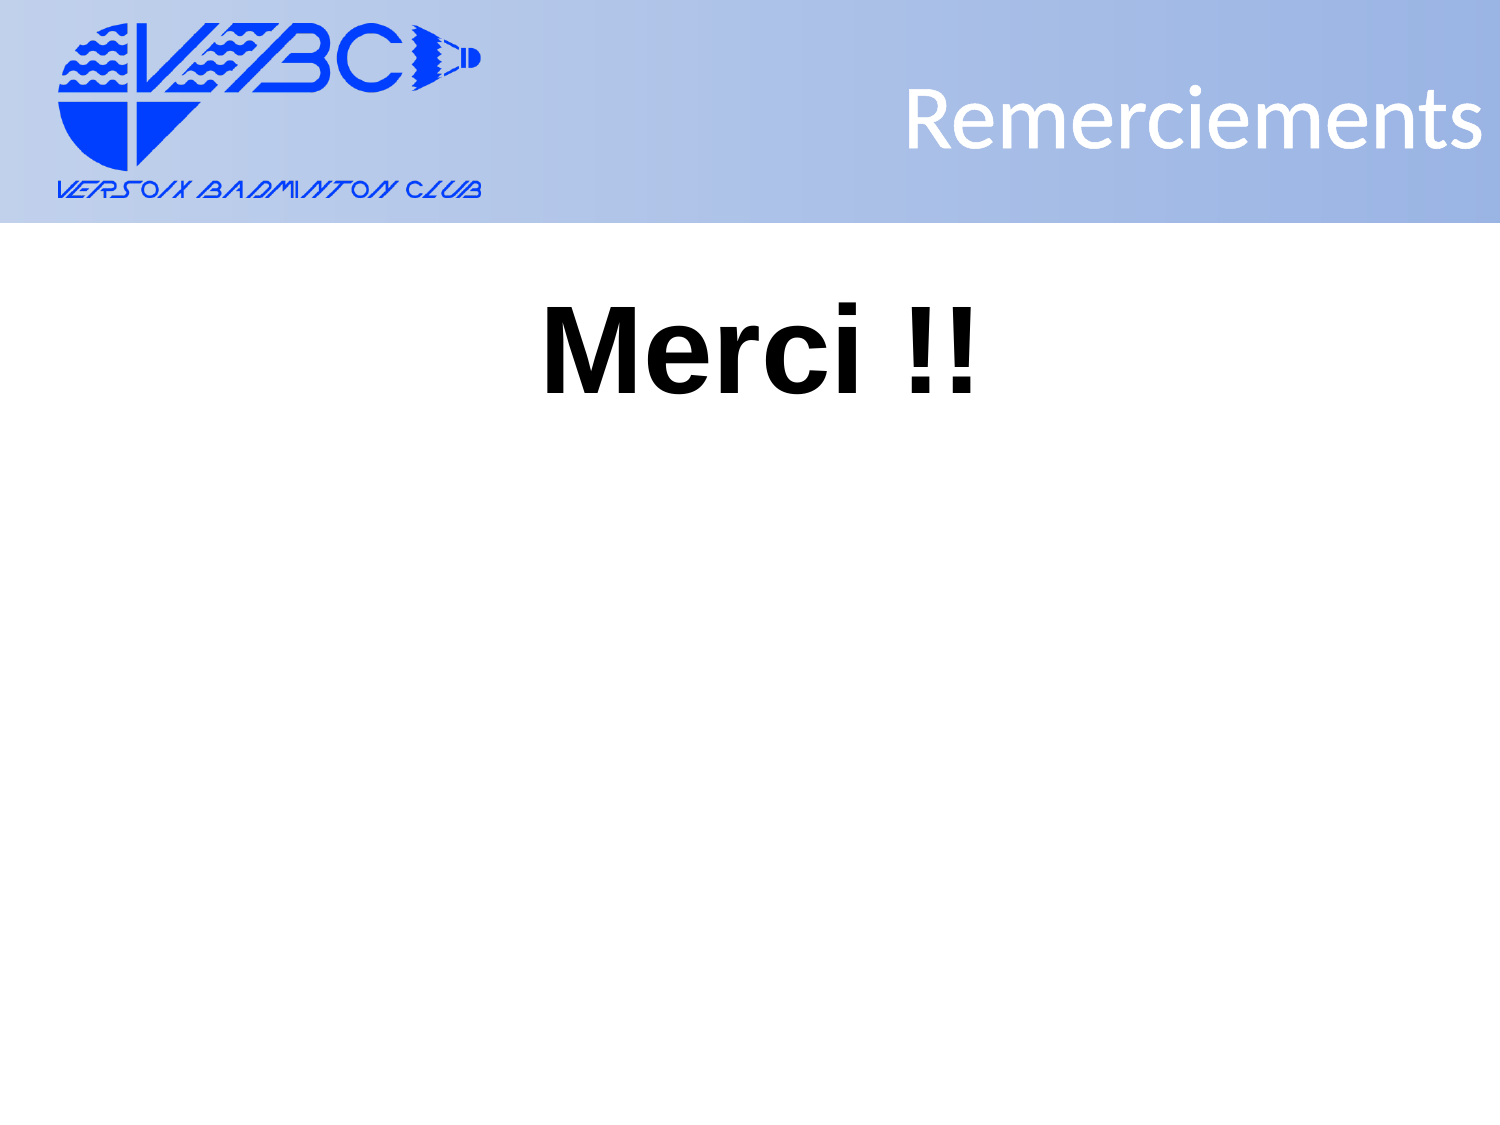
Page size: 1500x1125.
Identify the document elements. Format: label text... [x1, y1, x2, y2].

text_box Merci !! [105, 261, 1418, 427]
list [58, 23, 481, 198]
title Remerciements [0, 0, 1500, 223]
